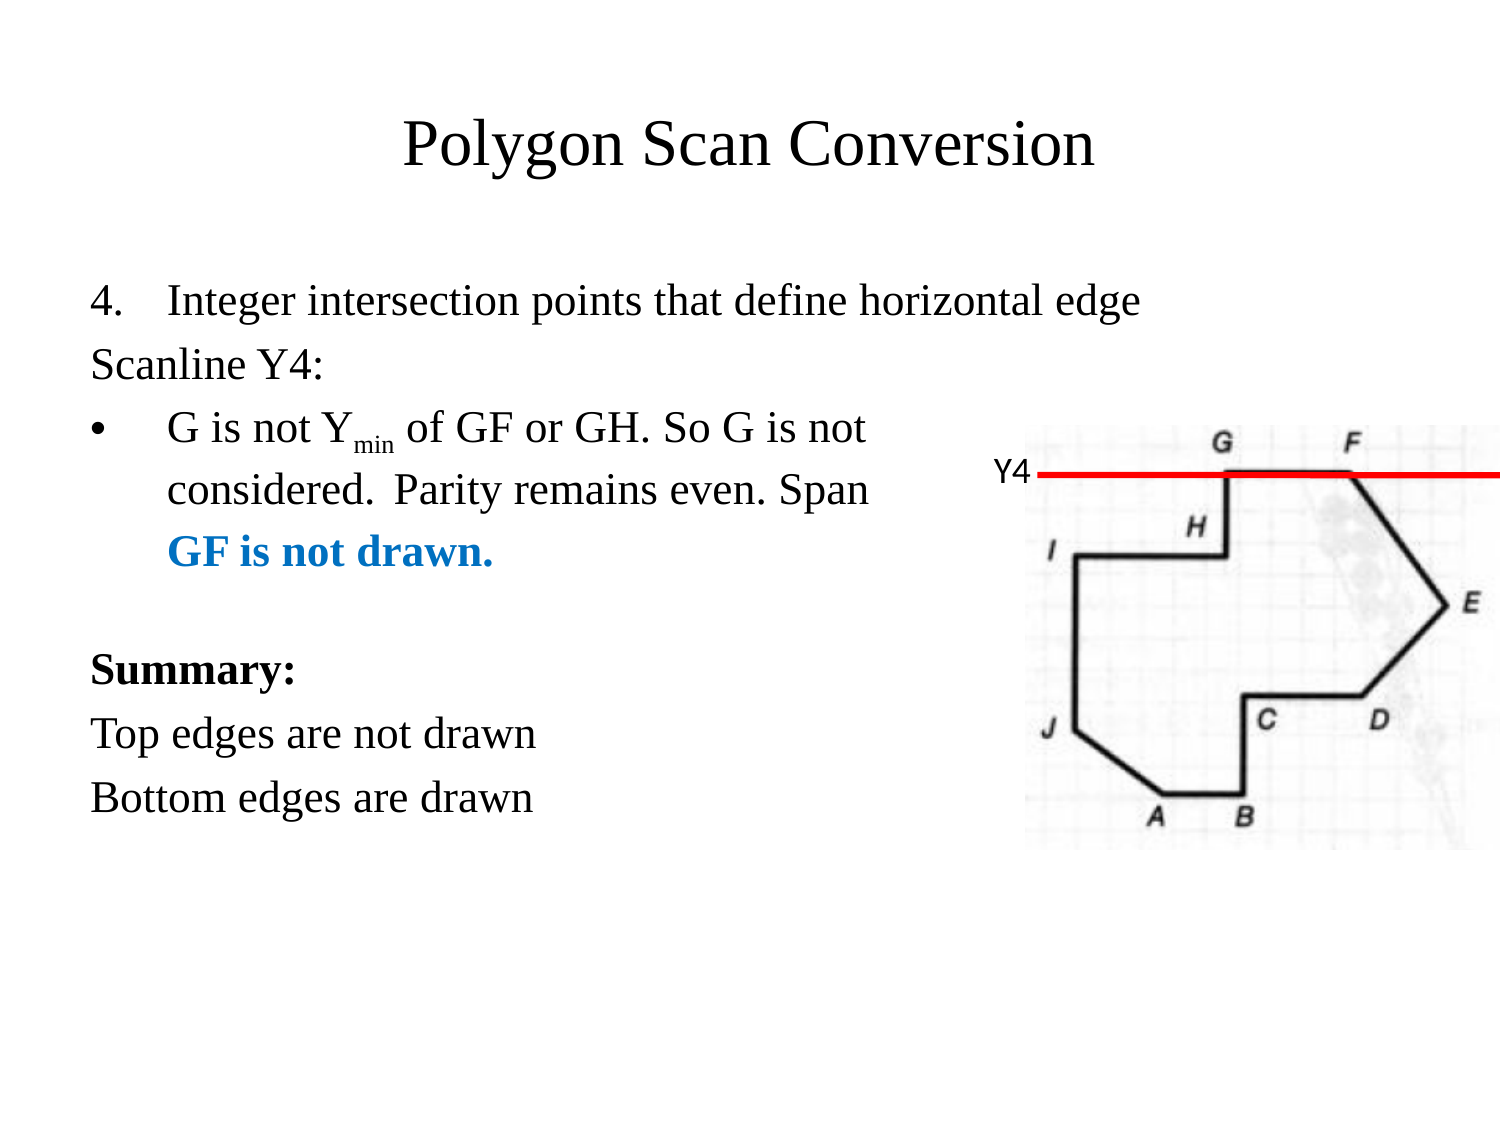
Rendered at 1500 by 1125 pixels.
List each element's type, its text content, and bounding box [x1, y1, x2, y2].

title Polygon Scan Conversion [75, 45, 1425, 233]
picture [1024, 424, 1500, 851]
list Integer intersection points that define horizontal edge Scanline Y4: G is not Ymin of GF or GH. So G is not considered. Parity remains even. Span GF is not drawn. Summary: Top edges are not drawn Bottom edges are drawn [75, 262, 1425, 1005]
text_box Y4 [960, 423, 1025, 515]
